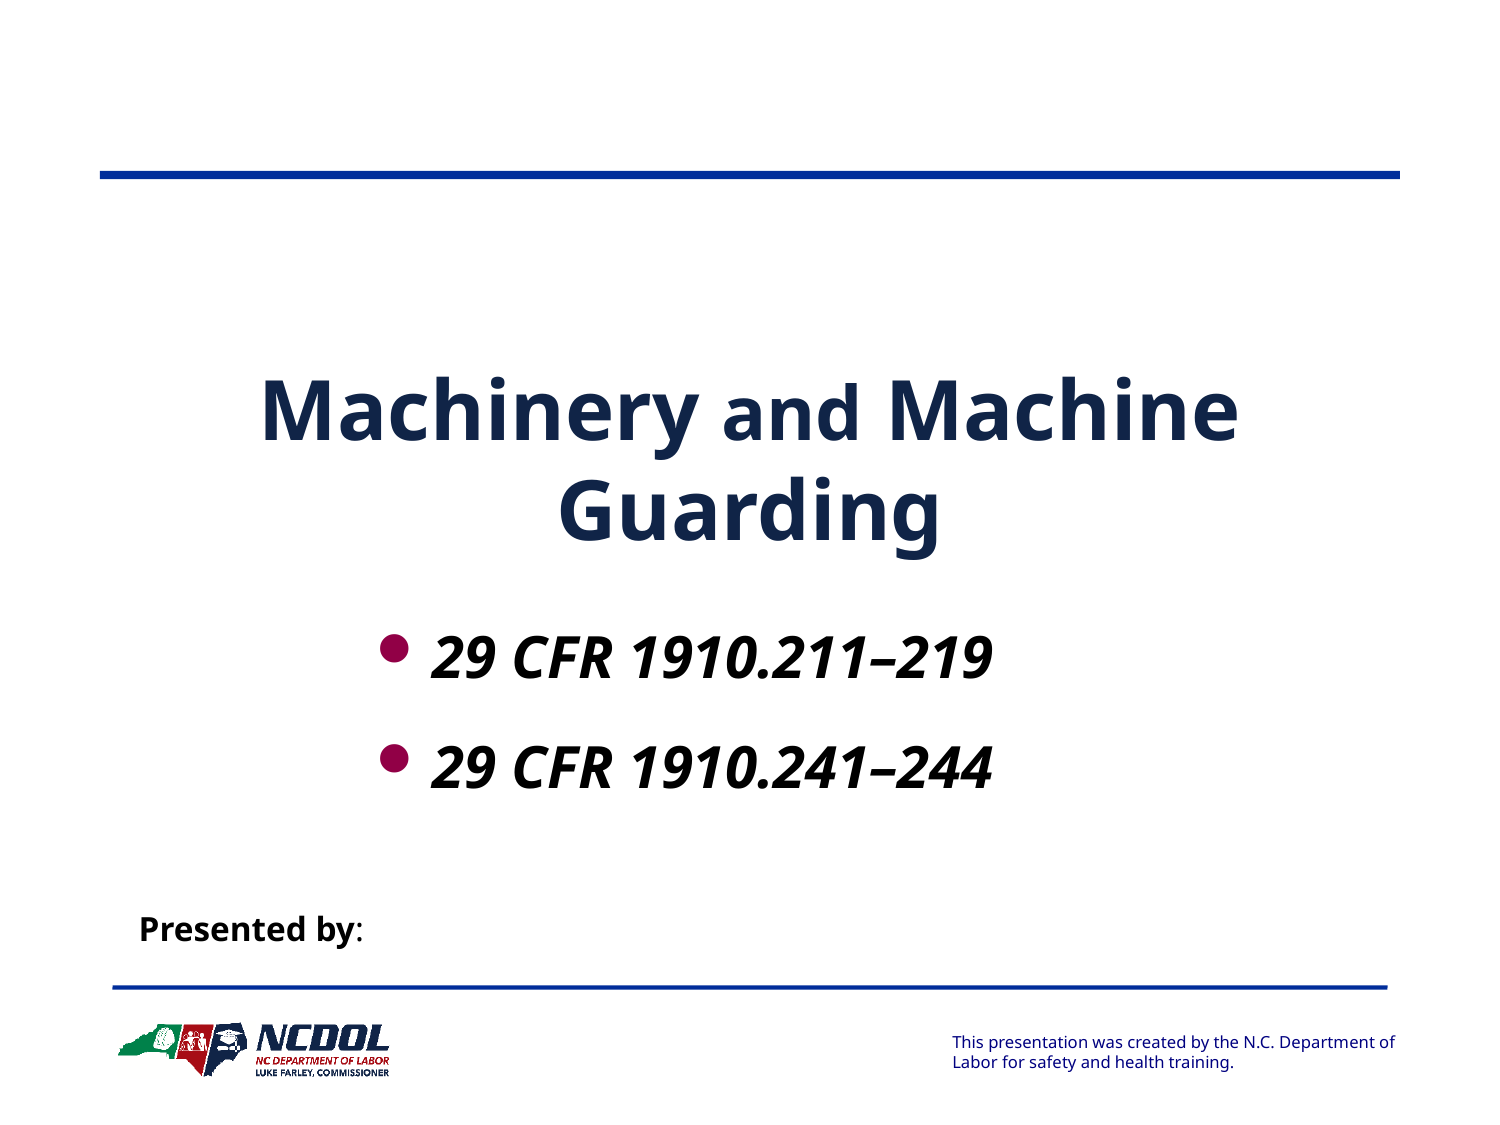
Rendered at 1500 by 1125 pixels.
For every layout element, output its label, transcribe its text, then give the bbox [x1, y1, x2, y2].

text_box Presented by: [124, 897, 1313, 955]
picture [112, 1018, 394, 1081]
subtitle 29 CFR 1910.211–219 29 CFR 1910.241–244 [362, 612, 1263, 808]
title Machinery and Machine Guarding [99, 349, 1400, 566]
